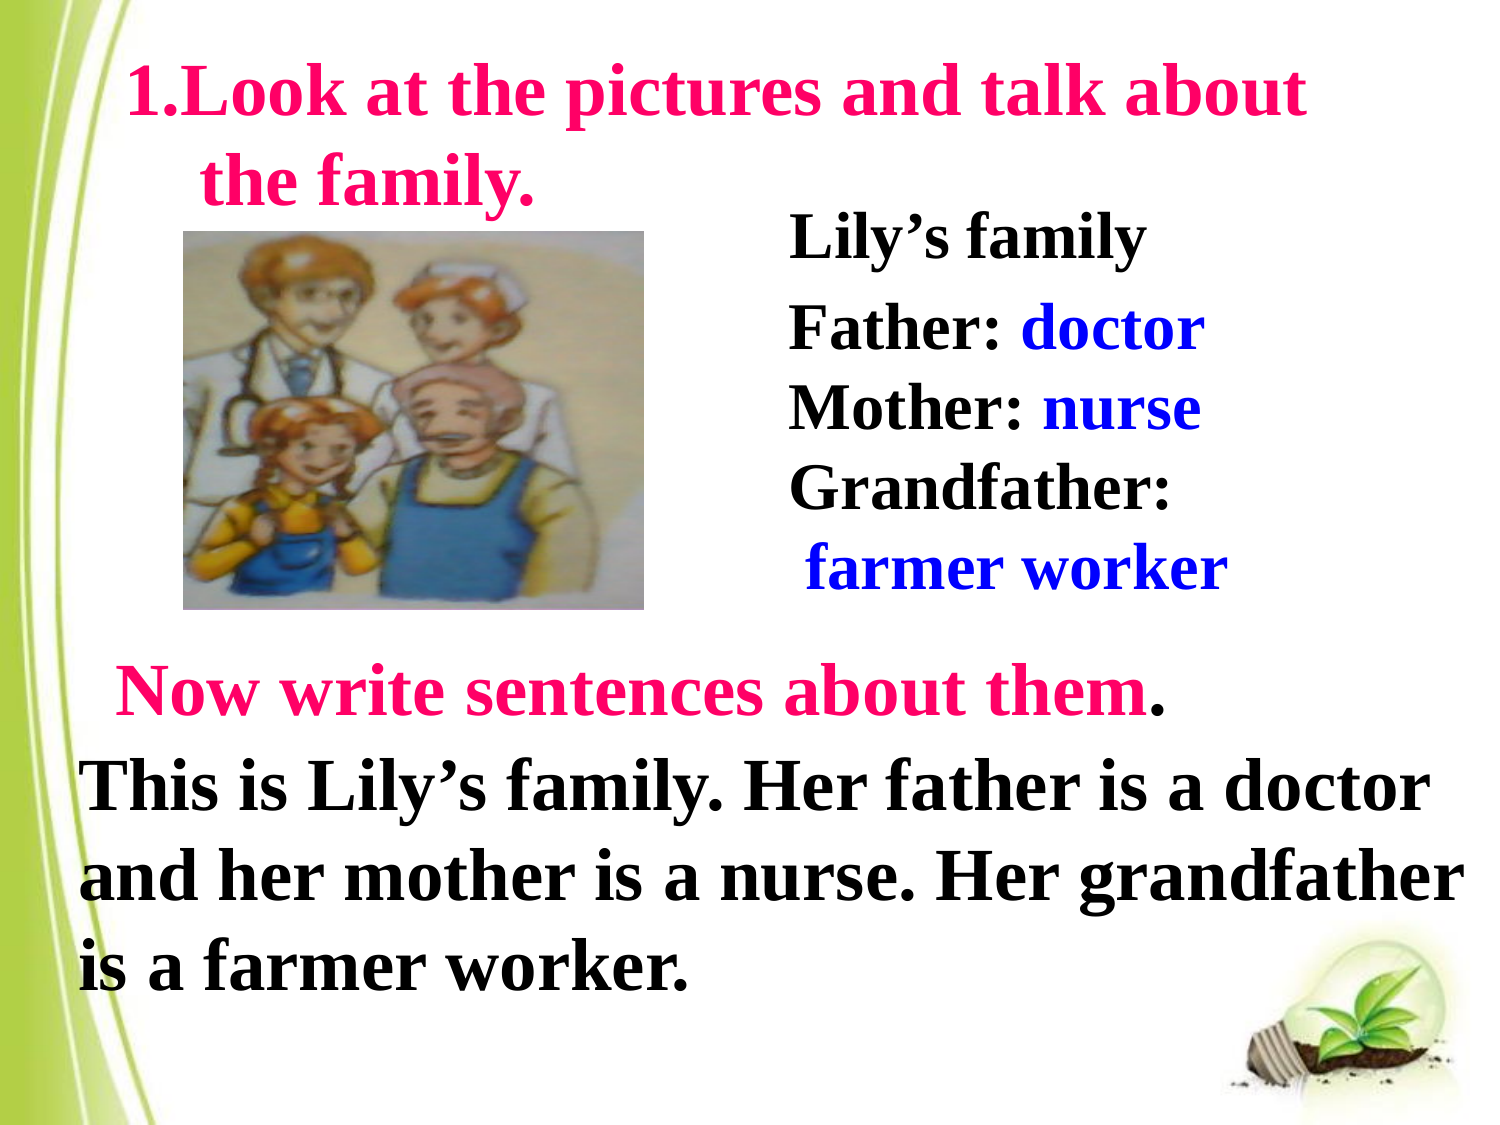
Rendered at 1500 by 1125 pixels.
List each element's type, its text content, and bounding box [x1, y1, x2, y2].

text_box Lily’s family [774, 184, 1164, 275]
text_box This is Lily’s family. Her father is a doctor and her mother is a nurse. Her grandfather is a farmer worker. [63, 727, 1482, 1013]
picture [0, 0, 1500, 1125]
text_box Look at the pictures and talk about the family. [109, 33, 1343, 228]
text_box Father: doctor Mother: nurse Grandfather: farmer worker [773, 275, 1245, 610]
text_box Now write sentences about them. [100, 633, 1183, 727]
